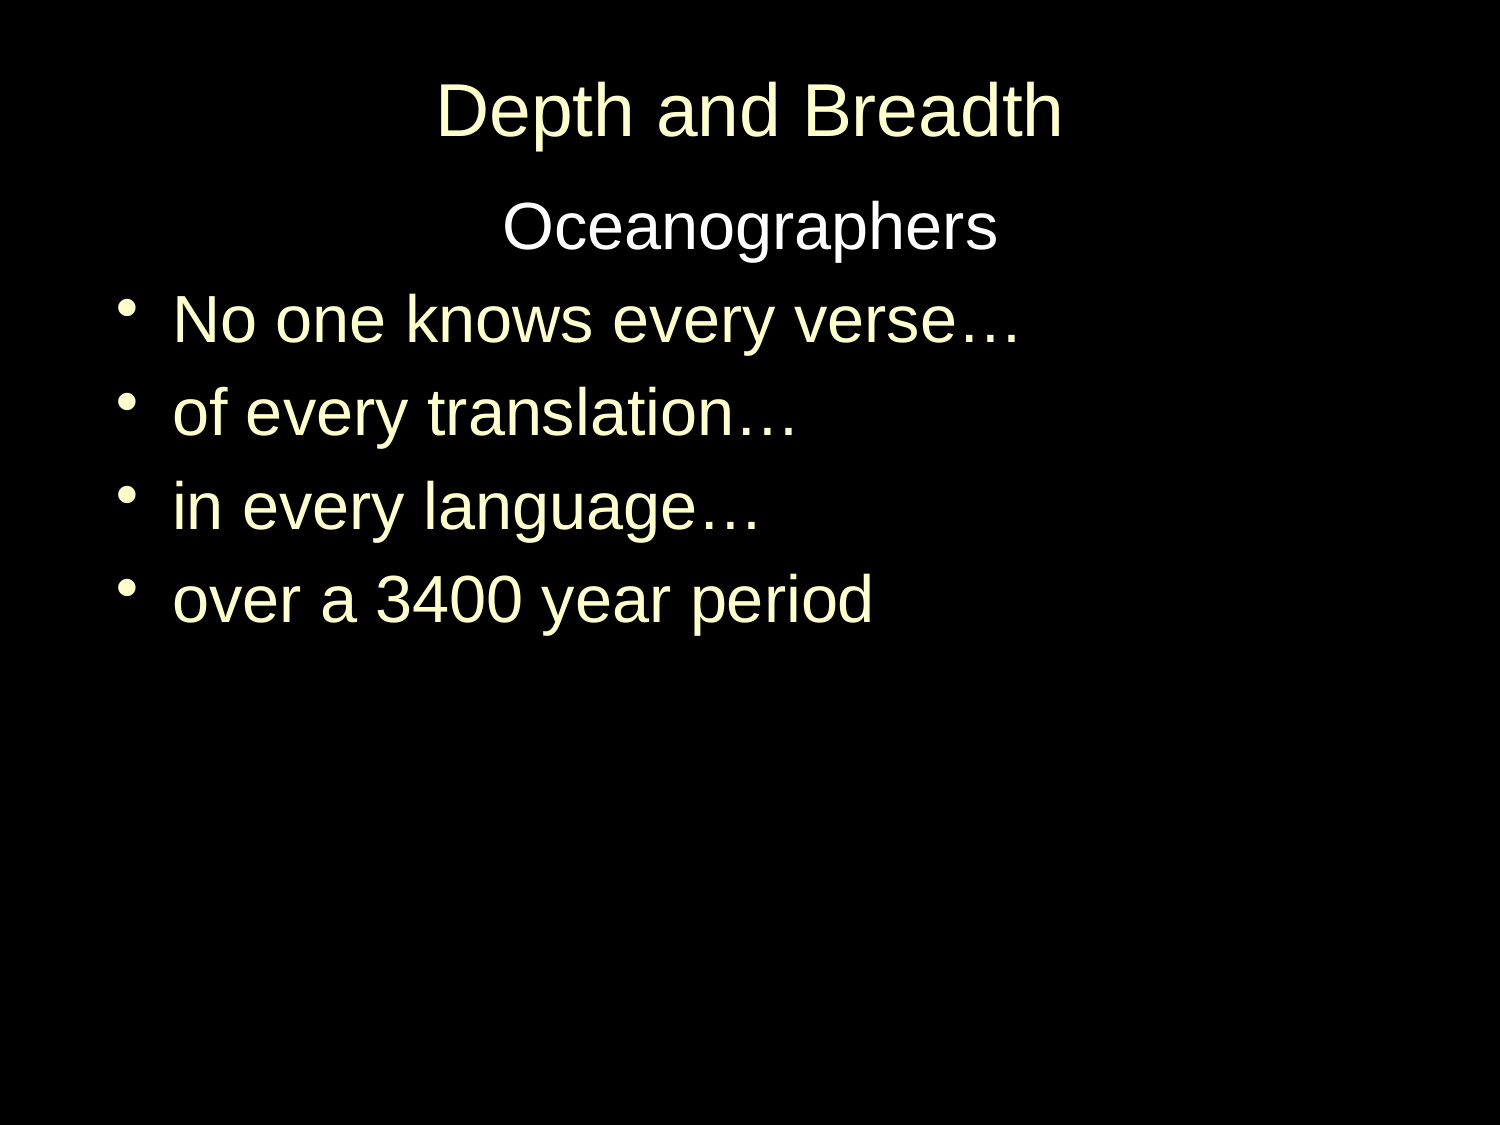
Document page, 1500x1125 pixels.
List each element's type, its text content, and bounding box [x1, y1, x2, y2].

list Oceanographers No one knows every verse… of every translation… in every language… over a 3400 year period [100, 174, 1401, 1010]
title Depth and Breadth [75, 24, 1425, 188]
